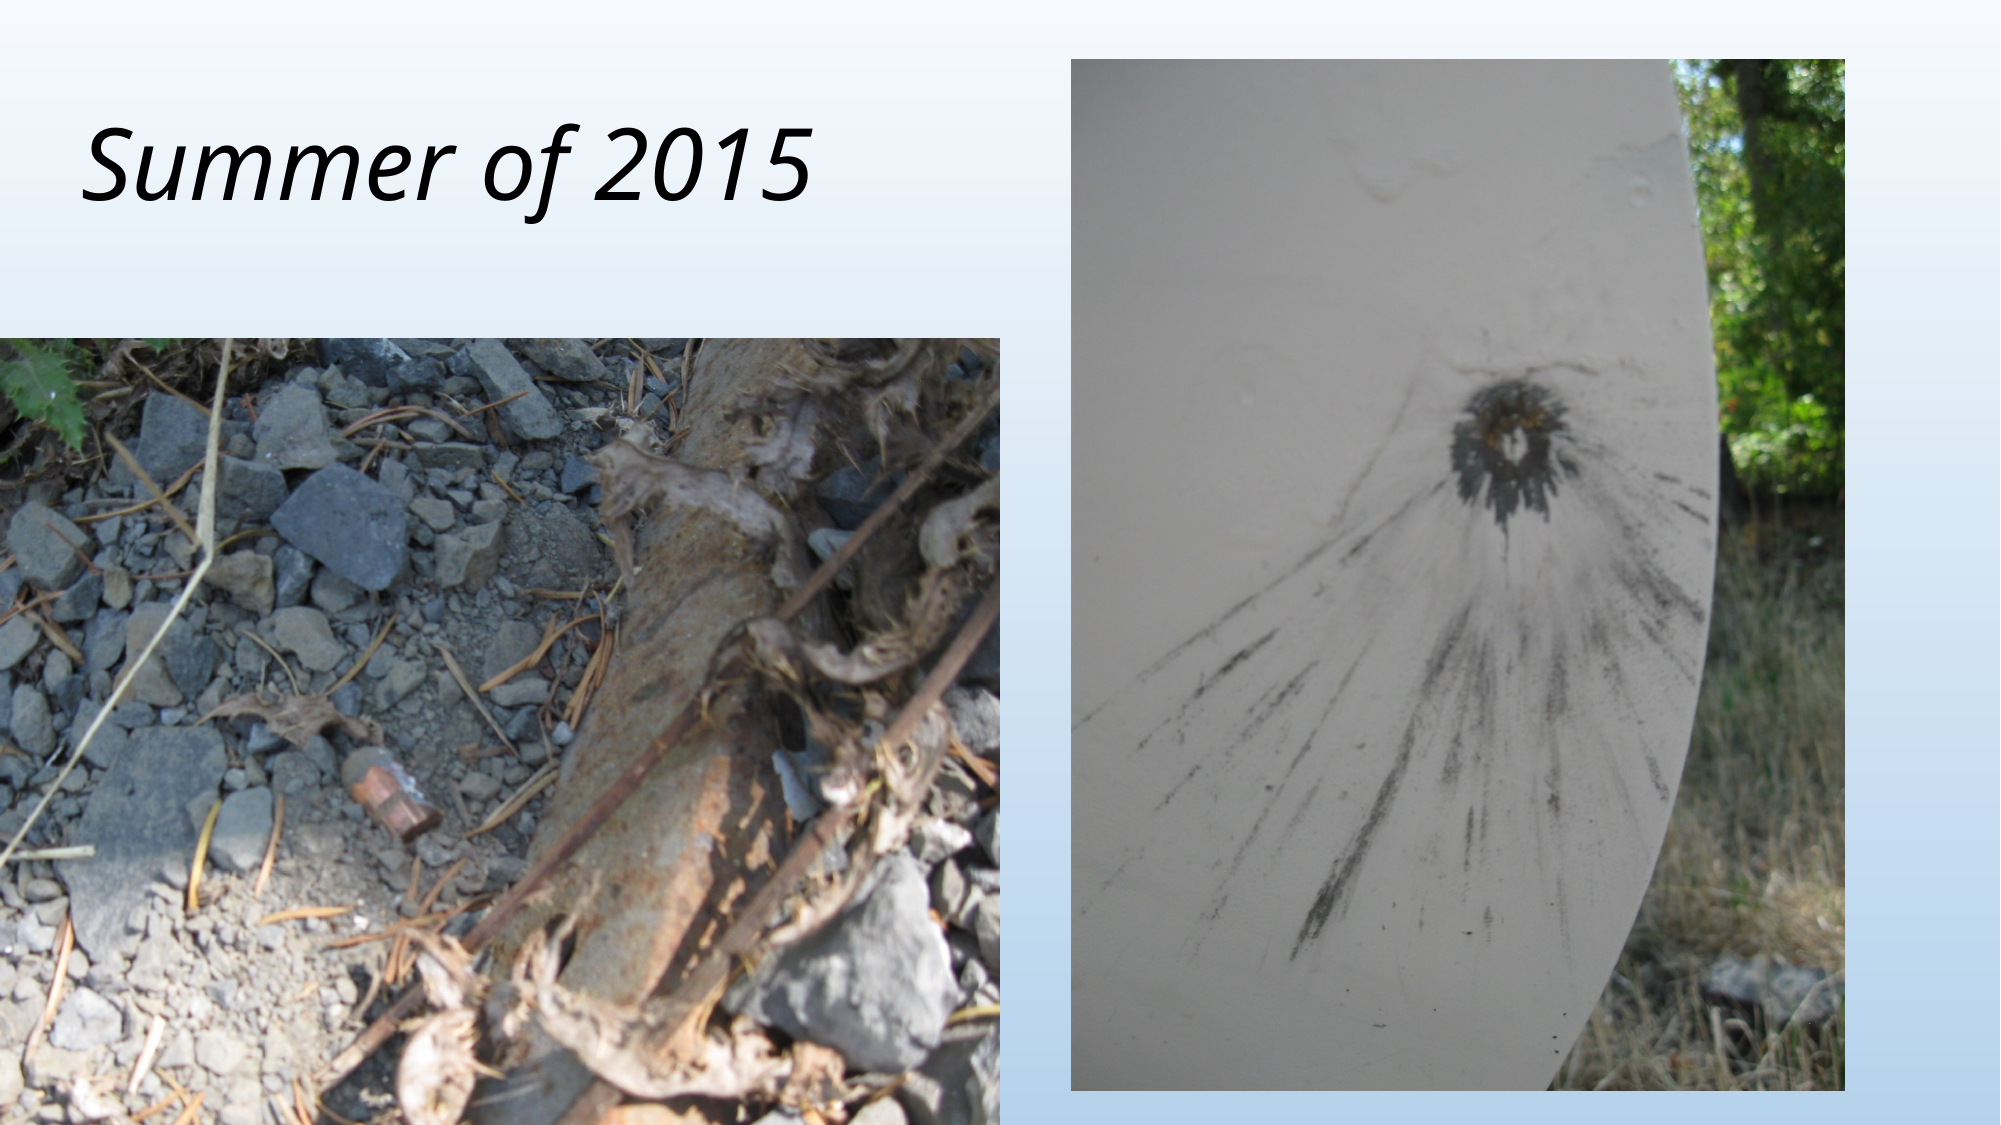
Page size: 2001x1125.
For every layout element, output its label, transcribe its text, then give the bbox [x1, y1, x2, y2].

title Summer of 2015 [66, 59, 1071, 278]
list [1071, 59, 1845, 1091]
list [0, 338, 1000, 1125]
